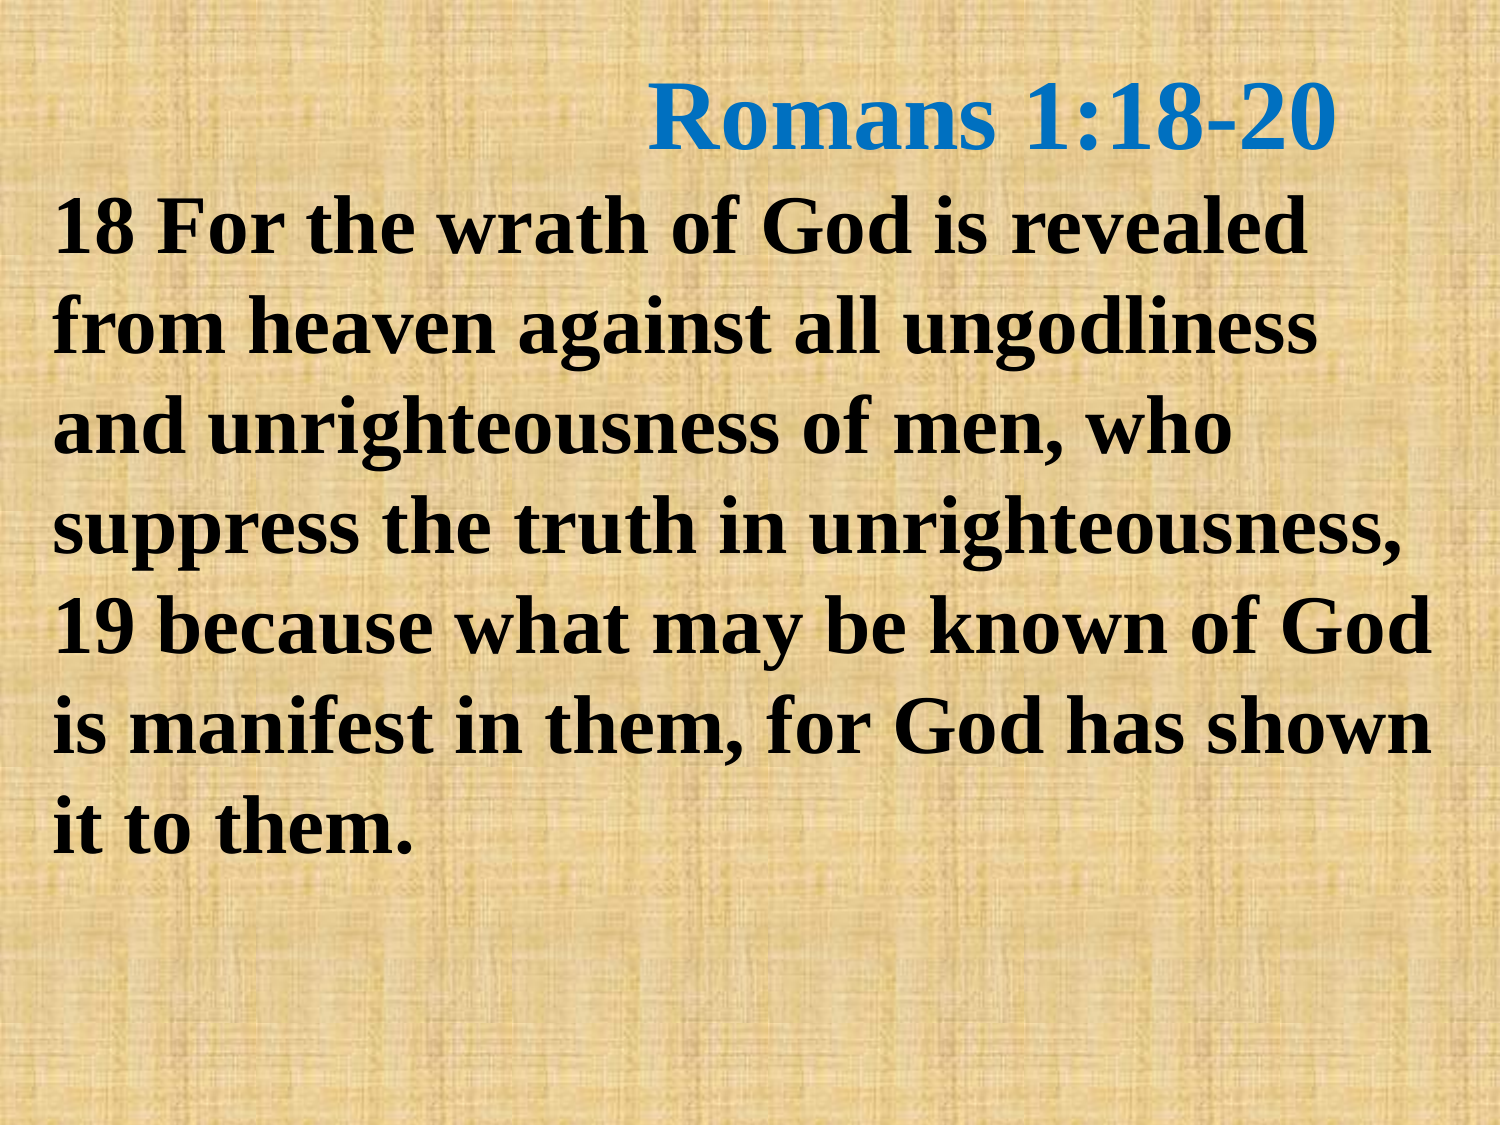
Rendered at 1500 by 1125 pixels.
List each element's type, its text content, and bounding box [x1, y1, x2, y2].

title Romans 1:18-20 [587, 45, 1425, 162]
list 18 For the wrath of God is revealed from heaven against all ungodliness and unrighteousness of men, who suppress the truth in unrighteousness, 19 because what may be known of God is manifest in them, for God has shown it to them. [37, 162, 1463, 1005]
picture [0, 0, 1500, 1125]
